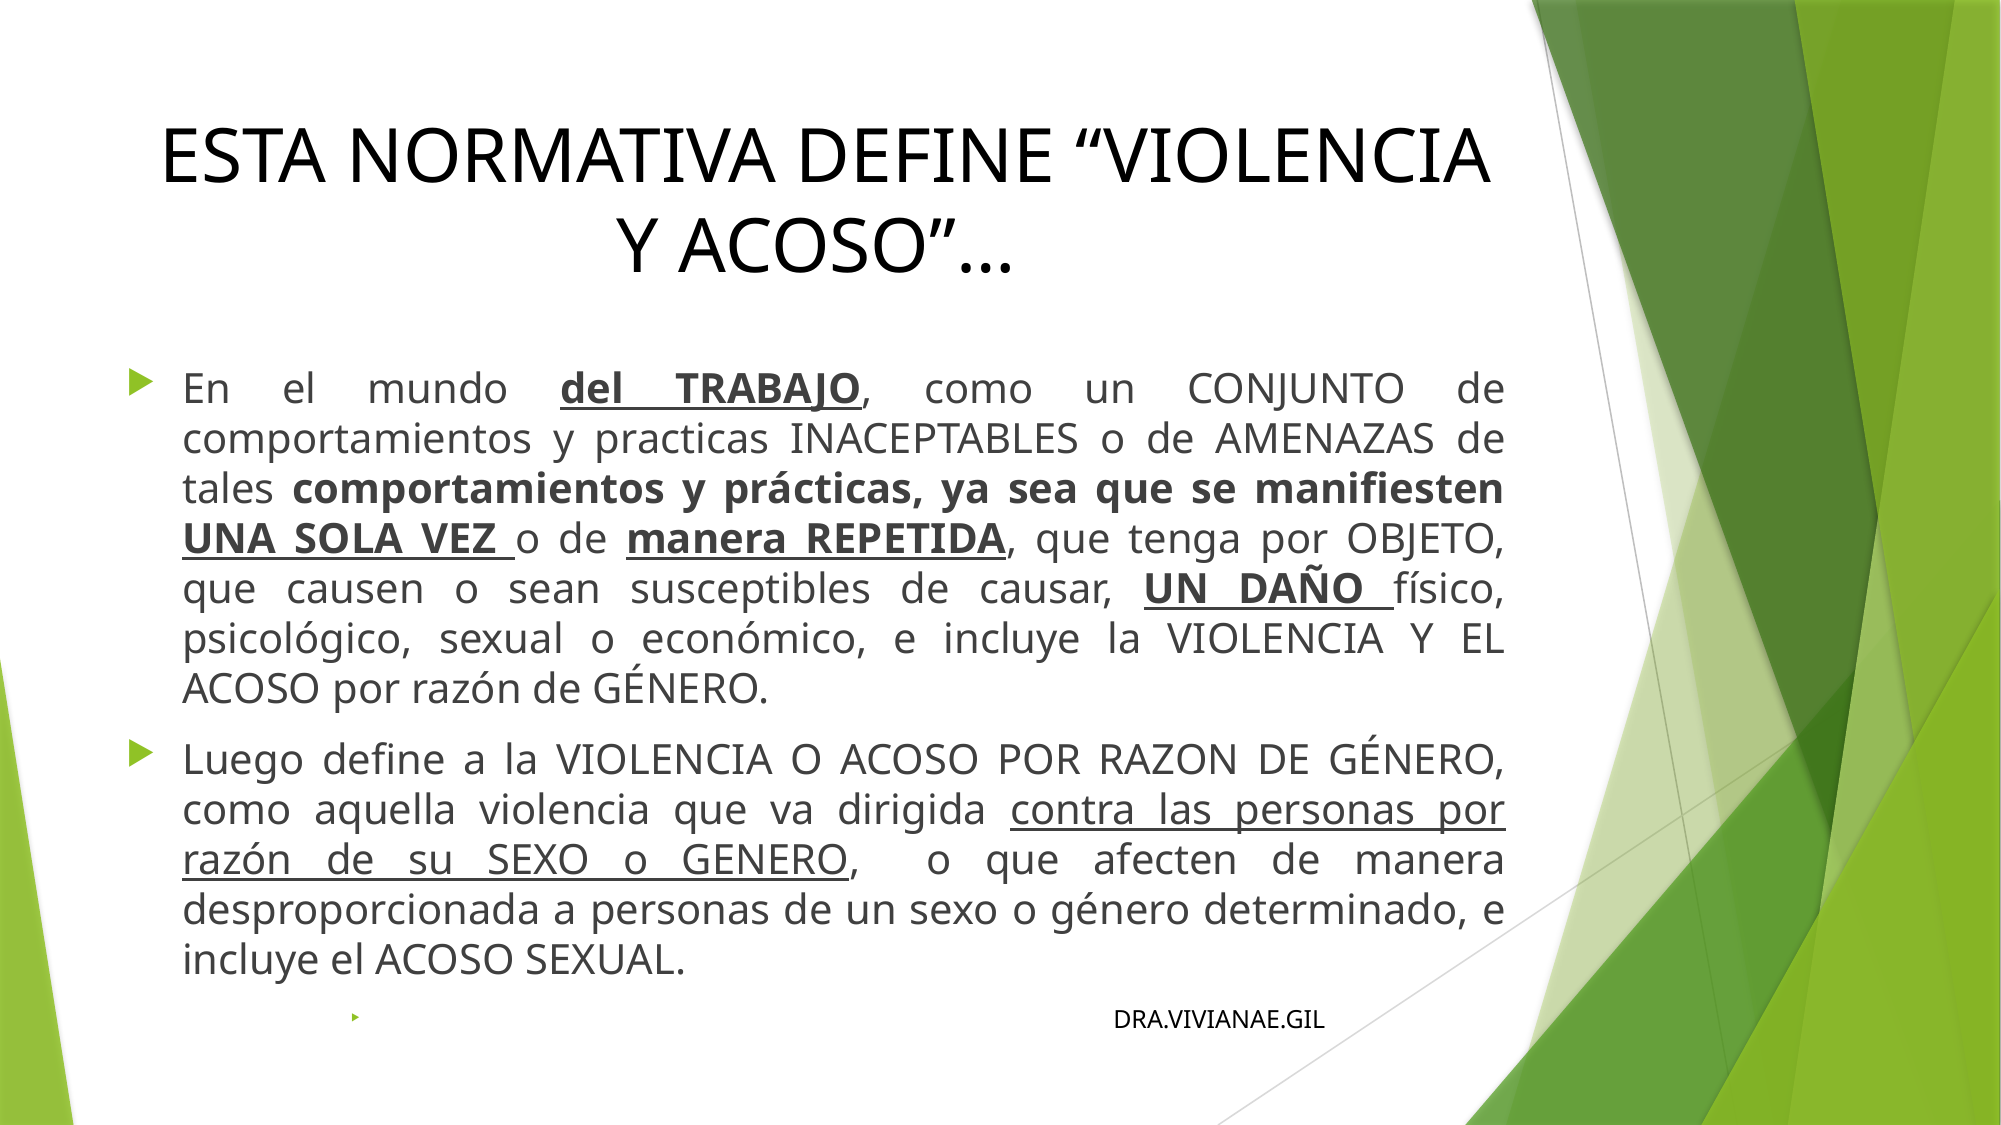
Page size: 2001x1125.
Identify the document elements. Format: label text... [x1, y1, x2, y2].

list En el mundo del TRABAJO, como un CONJUNTO de comportamientos y practicas INACEPTABLES o de AMENAZAS de tales comportamientos y prácticas, ya sea que se manifiesten UNA SOLA VEZ o de manera REPETIDA, que tenga por OBJETO, que causen o sean susceptibles de causar, UN DAÑO físico, psicológico, sexual o económico, e incluye la VIOLENCIA Y EL ACOSO por razón de GÉNERO. Luego define a la VIOLENCIA O ACOSO POR RAZON DE GÉNERO, como aquella violencia que va dirigida contra las personas por razón de su SEXO o GENERO, o que afecten de manera desproporcionada a personas de un sexo o género determinado, e incluye el ACOSO SEXUAL. DRA.VIVIANAE.GIL [111, 354, 1522, 992]
title ESTA NORMATIVA DEFINE “VIOLENCIA Y ACOSO”… [111, 99, 1522, 317]
